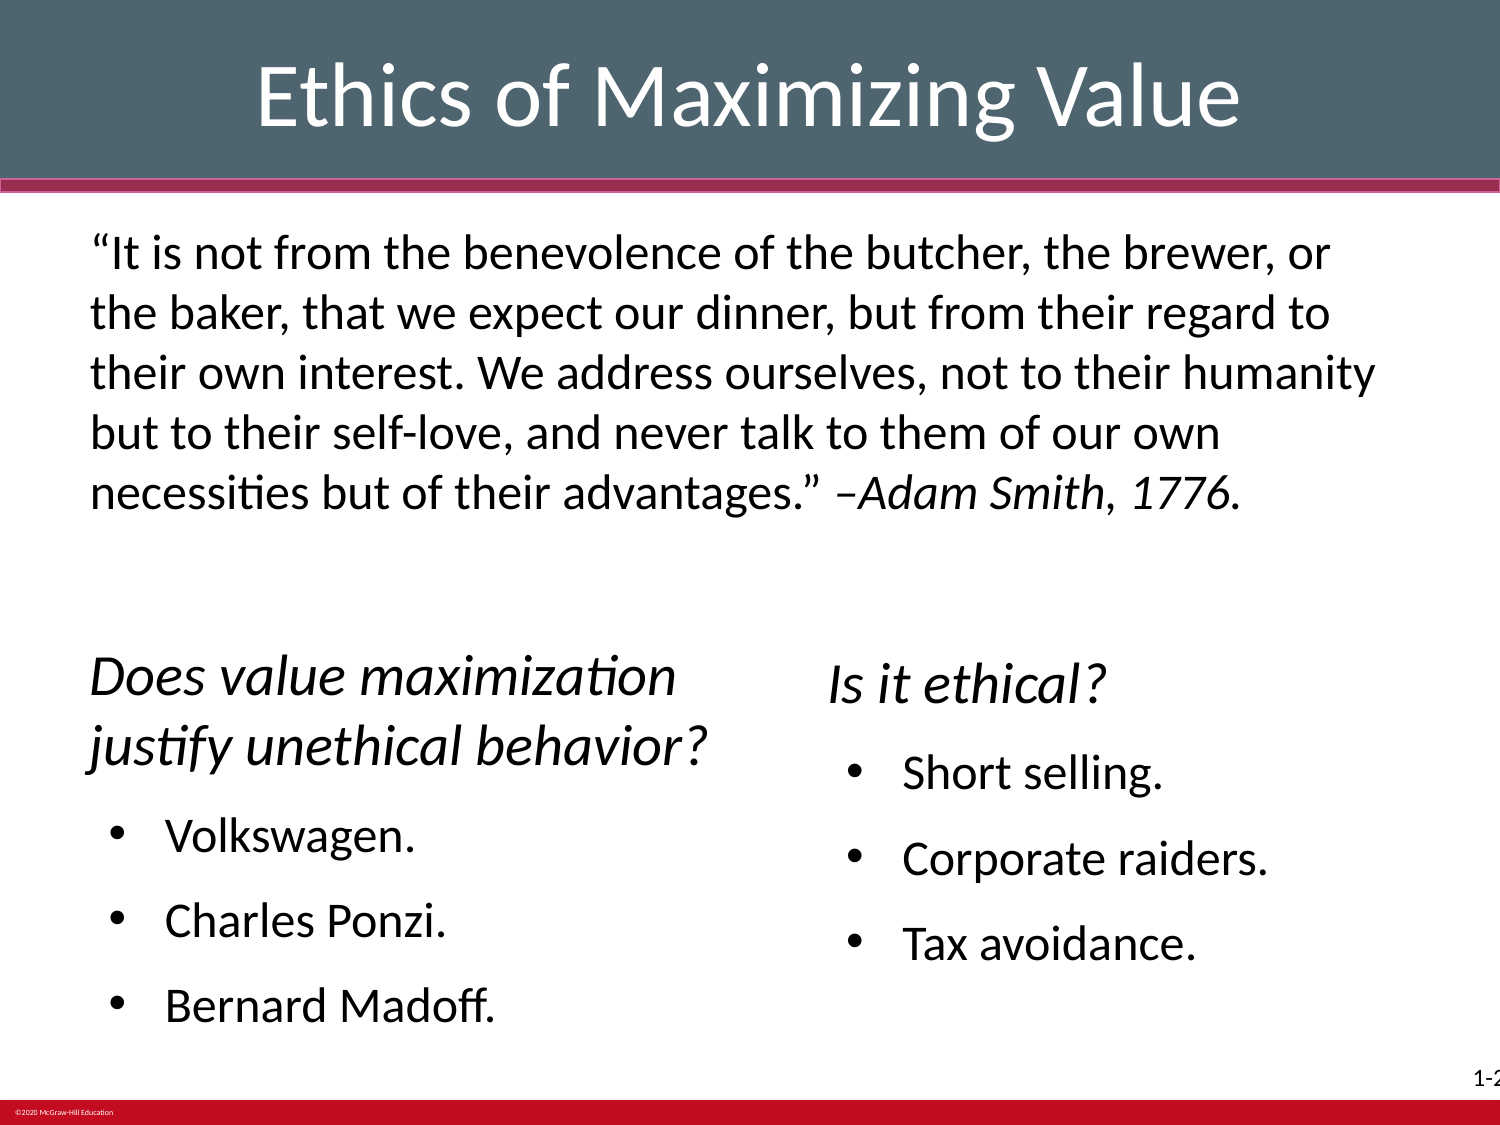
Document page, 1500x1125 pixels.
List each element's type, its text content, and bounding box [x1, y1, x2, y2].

list “It is not from the benevolence of the butcher, the brewer, or the baker, that we expect our dinner, but from their regard to their own interest. We address ourselves, not to their humanity but to their self-love, and never talk to them of our own necessities but of their advantages.” –Adam Smith, 1776. [75, 212, 1425, 543]
list Does value maximization justify unethical behavior? Volkswagen. Charles Ponzi. Bernard Madoff. [75, 630, 735, 1050]
list Is it ethical? Short selling. Corporate raiders. Tax avoidance. [812, 637, 1425, 1013]
title Ethics of Maximizing Value [0, 0, 1500, 180]
